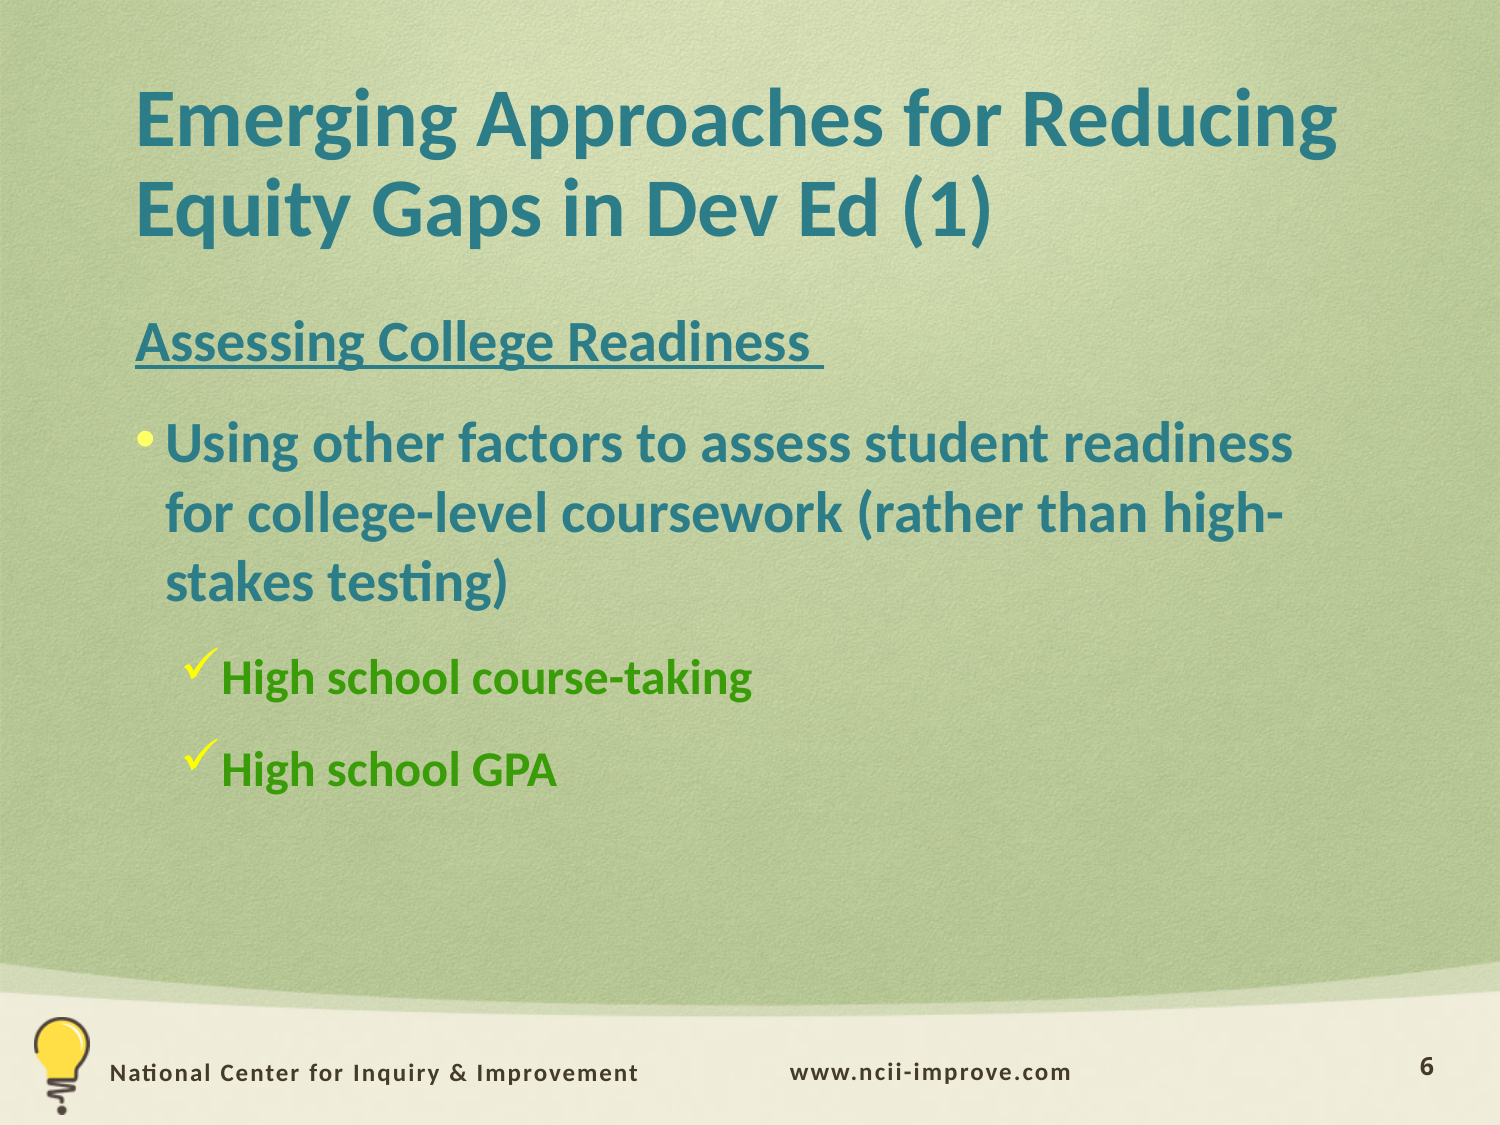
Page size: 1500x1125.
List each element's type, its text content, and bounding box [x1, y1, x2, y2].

slide_number 6 [1269, 1047, 1449, 1093]
list Assessing College Readiness Using other factors to assess student readiness for college-level coursework (rather than high-stakes testing) High school course-taking High school GPA [120, 295, 1380, 965]
picture [0, 0, 1500, 1125]
title Emerging Approaches for Reducing Equity Gaps in Dev Ed (1) [120, 52, 1380, 278]
